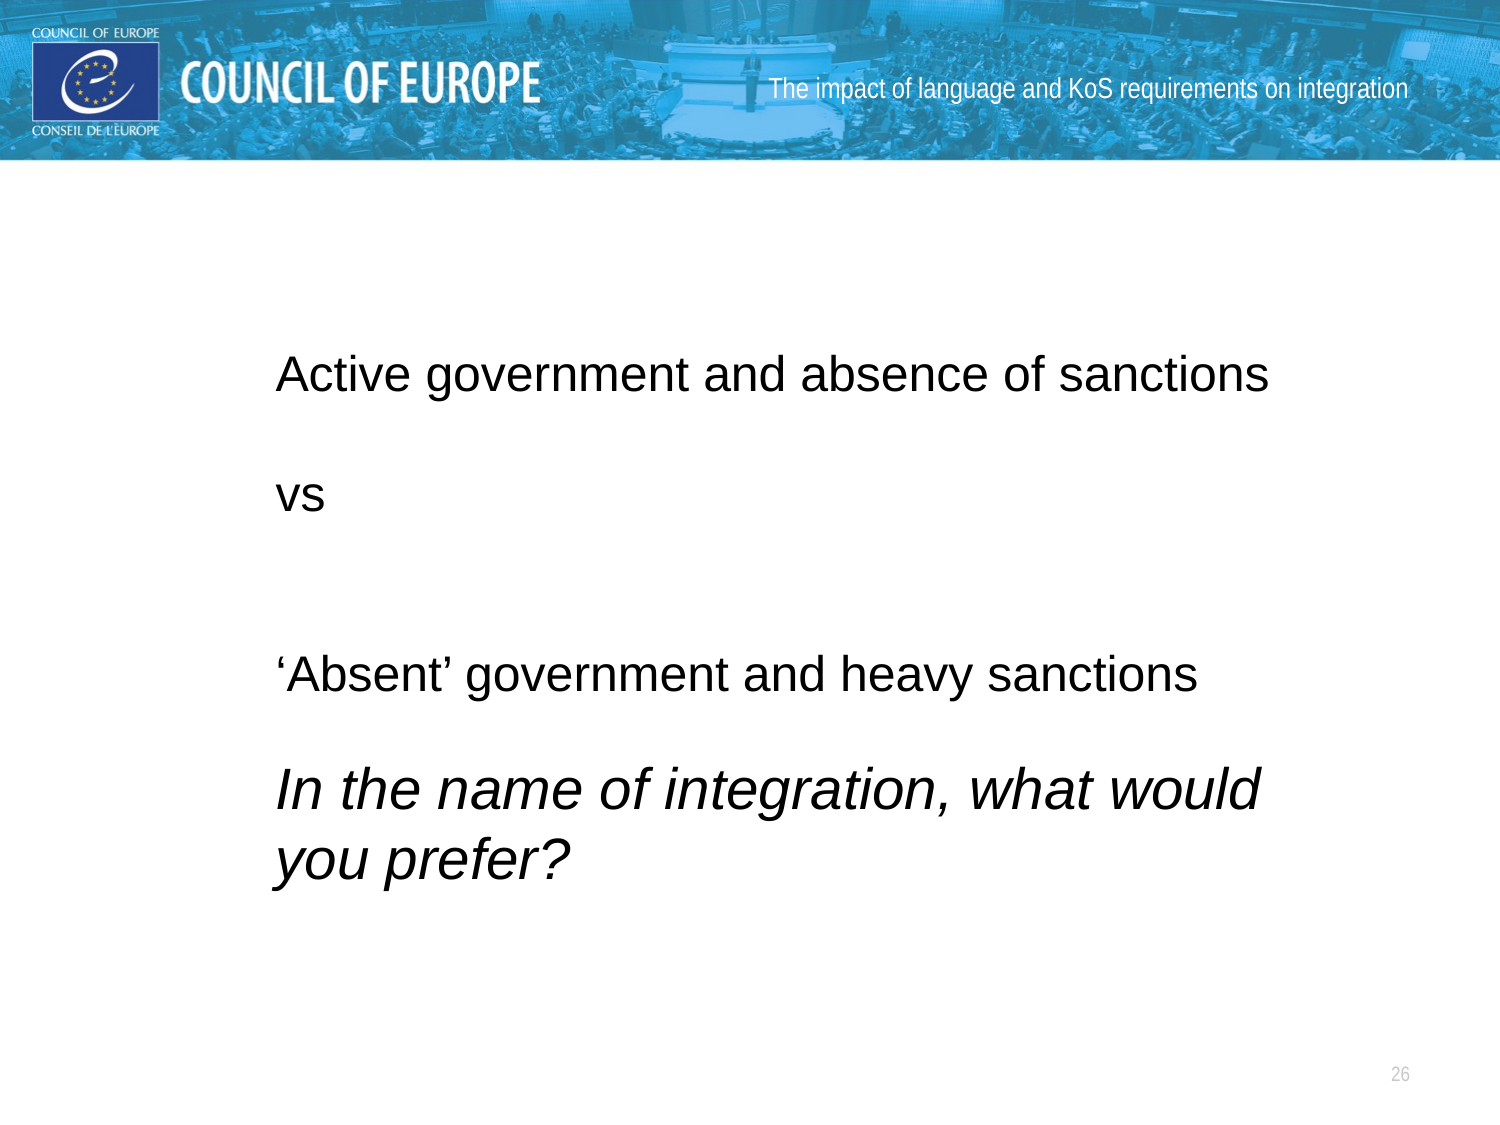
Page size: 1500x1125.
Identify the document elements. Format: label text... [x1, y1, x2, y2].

text_box The impact of language and KoS requirements on integration [733, 45, 1425, 128]
picture [0, 0, 1500, 1125]
slide_number 26 [1371, 1042, 1425, 1103]
text_box Active government and absence of sanctions vs ‘Absent’ government and heavy sanctions In the name of integration, what would you prefer? [260, 334, 1371, 1125]
